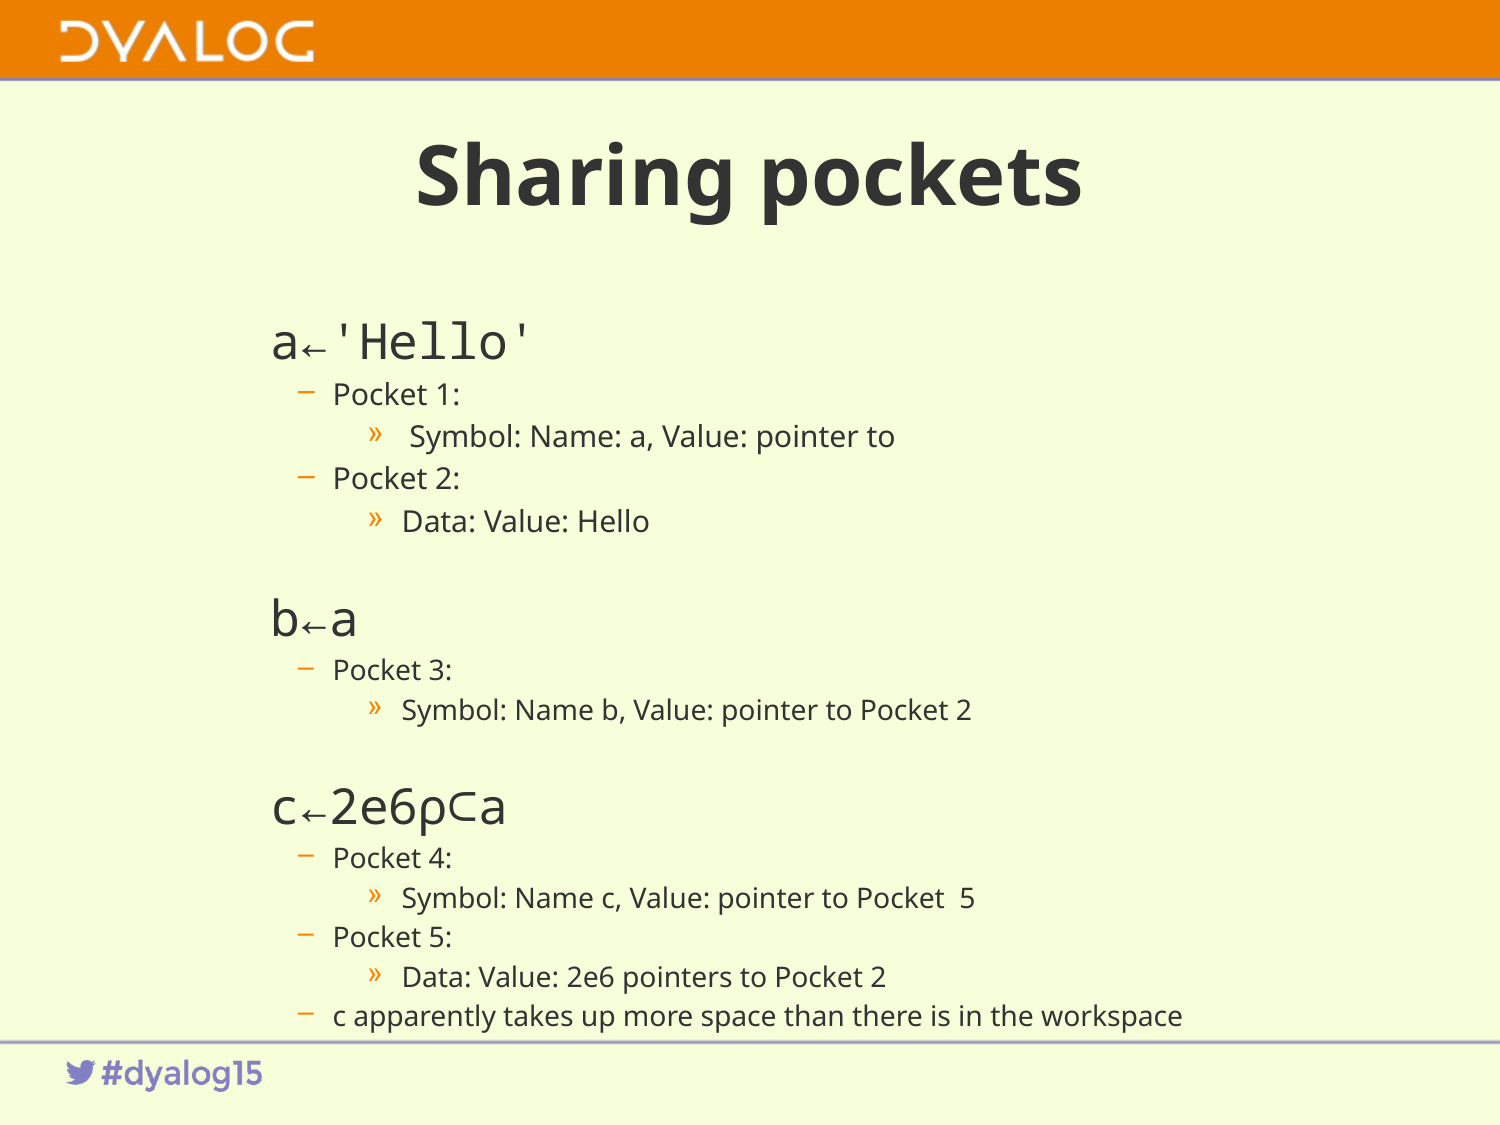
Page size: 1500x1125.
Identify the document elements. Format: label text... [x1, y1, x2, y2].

list a←'Hello' Pocket 1: Symbol: Name: a, Value: pointer to Pocket 2: Data: Value: Hello b←a Pocket 3: Symbol: Name b, Value: pointer to Pocket 2 c←2e6⍴⊂a Pocket 4: Symbol: Name c, Value: pointer to Pocket 5 Pocket 5: Data: Value: 2e6 pointers to Pocket 2 c apparently takes up more space than there is in the workspace [76, 302, 1427, 1046]
title Sharing pockets [75, 115, 1425, 303]
picture [0, 0, 1500, 1125]
